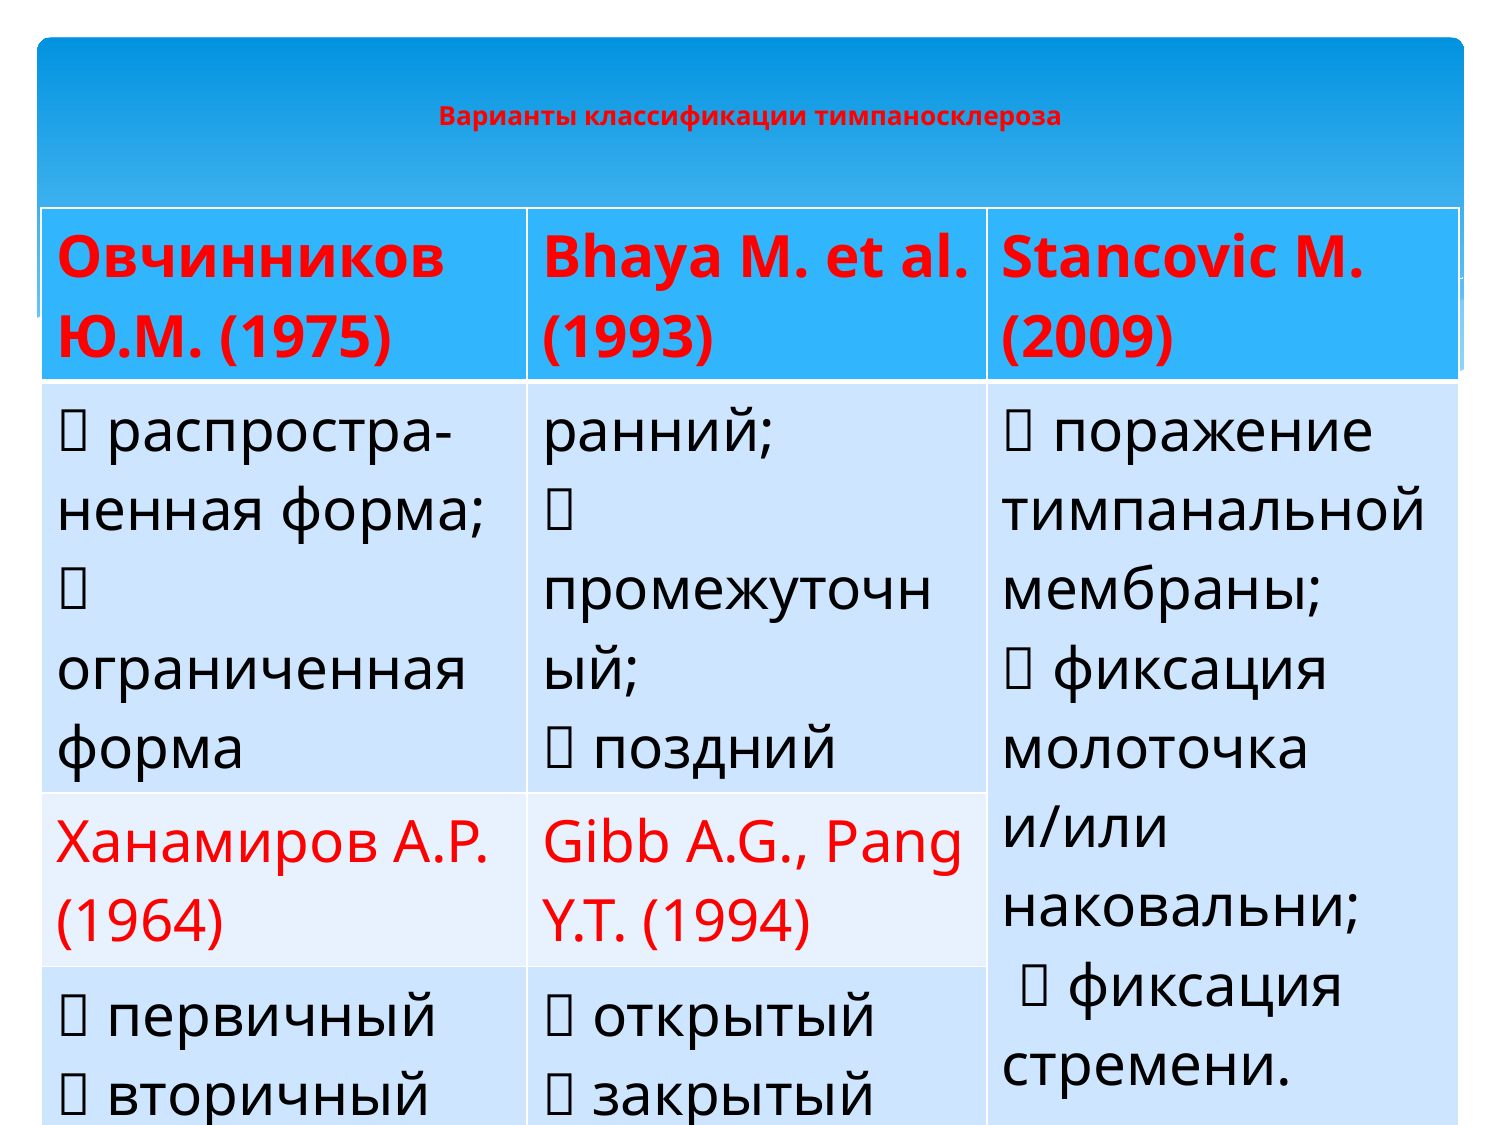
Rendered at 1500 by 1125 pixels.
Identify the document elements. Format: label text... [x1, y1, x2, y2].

table_cell  поражение тимпанальной мембраны;  фиксация молоточка и/или наковальни;  фиксация стремени. [988, 384, 1458, 1125]
table_header Овчинников Ю.М. (1975) [42, 209, 526, 379]
table_cell ранний;  промежуточный;  поздний [528, 384, 986, 792]
table_cell  первичный  вторичный [42, 967, 526, 1125]
table_header Bhaya M. et al. (1993) [528, 209, 986, 379]
table_cell  распростра- ненная форма;  ограниченная форма [42, 384, 526, 792]
table_cell Ханамиров А.Р. (1964) [42, 794, 526, 966]
table_header Stancovic M. (2009) [988, 209, 1458, 379]
table_cell Gibb A.G., Pang Y.T. (1994) [528, 794, 986, 966]
table_cell  открытый  закрытый [528, 967, 986, 1125]
title Варианты классификации тимпаносклероза [75, 90, 1425, 185]
